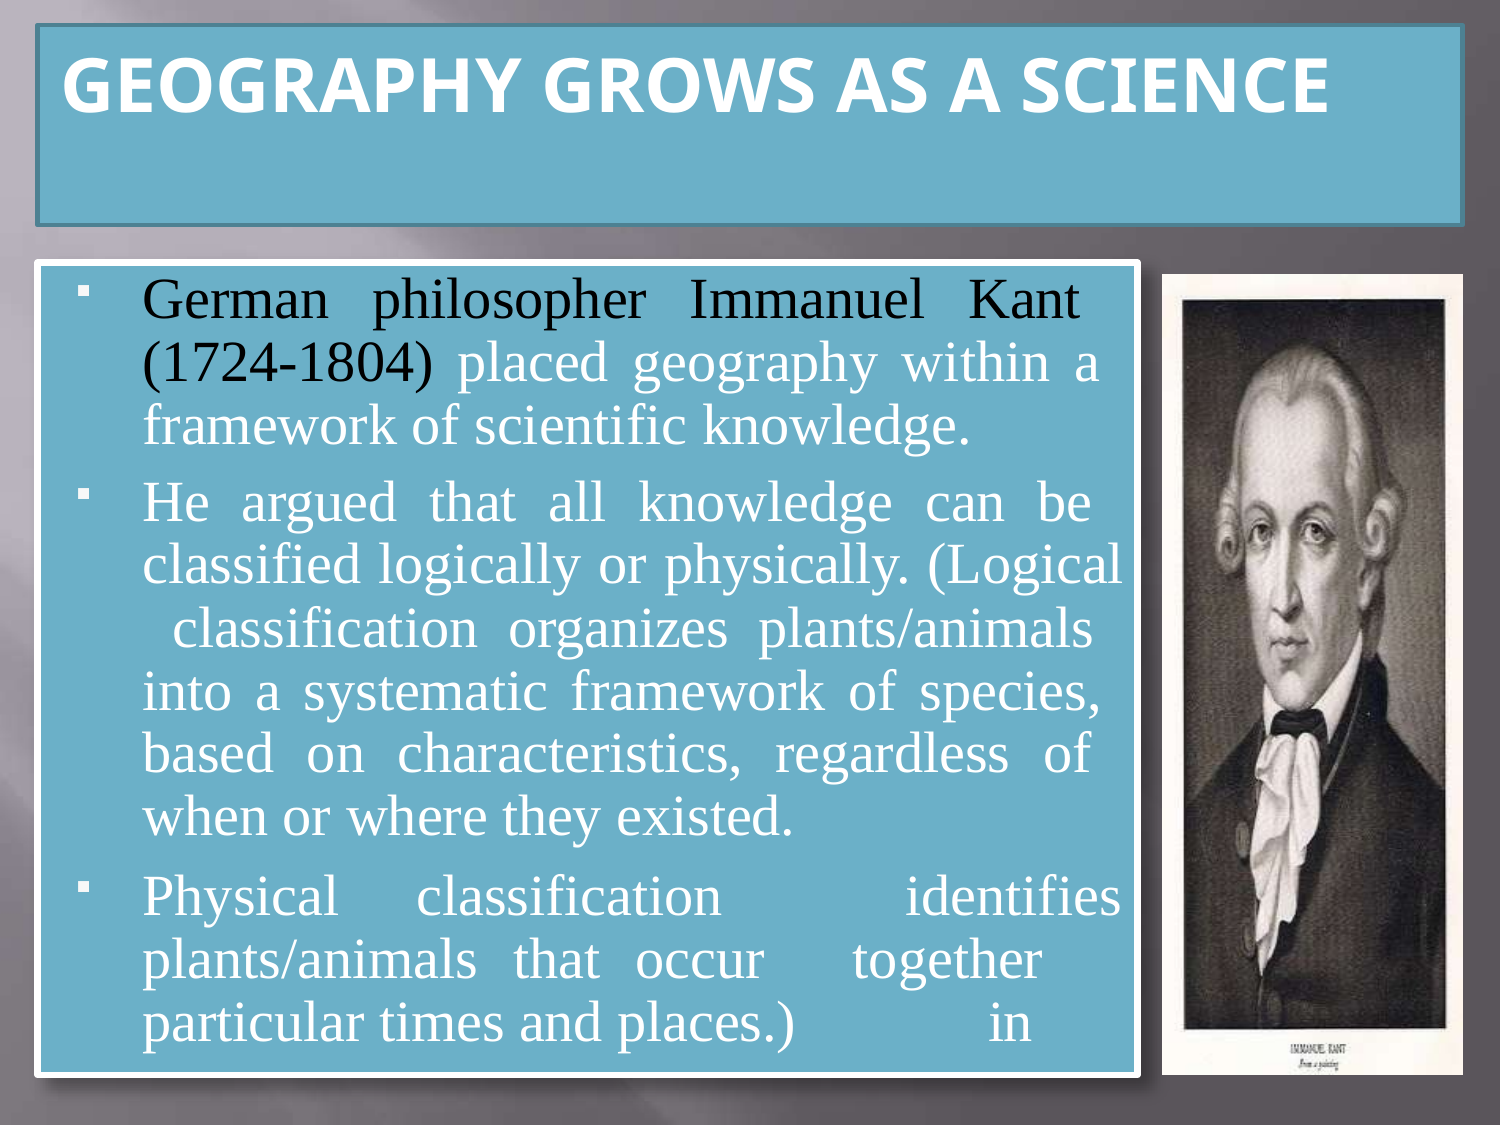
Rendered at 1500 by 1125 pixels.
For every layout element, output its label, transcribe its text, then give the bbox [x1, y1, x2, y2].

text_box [24, 235, 1191, 1125]
title GEOGRAPHY GROWS AS A SCIENCE [37, 24, 1463, 226]
picture [0, 0, 1500, 1125]
